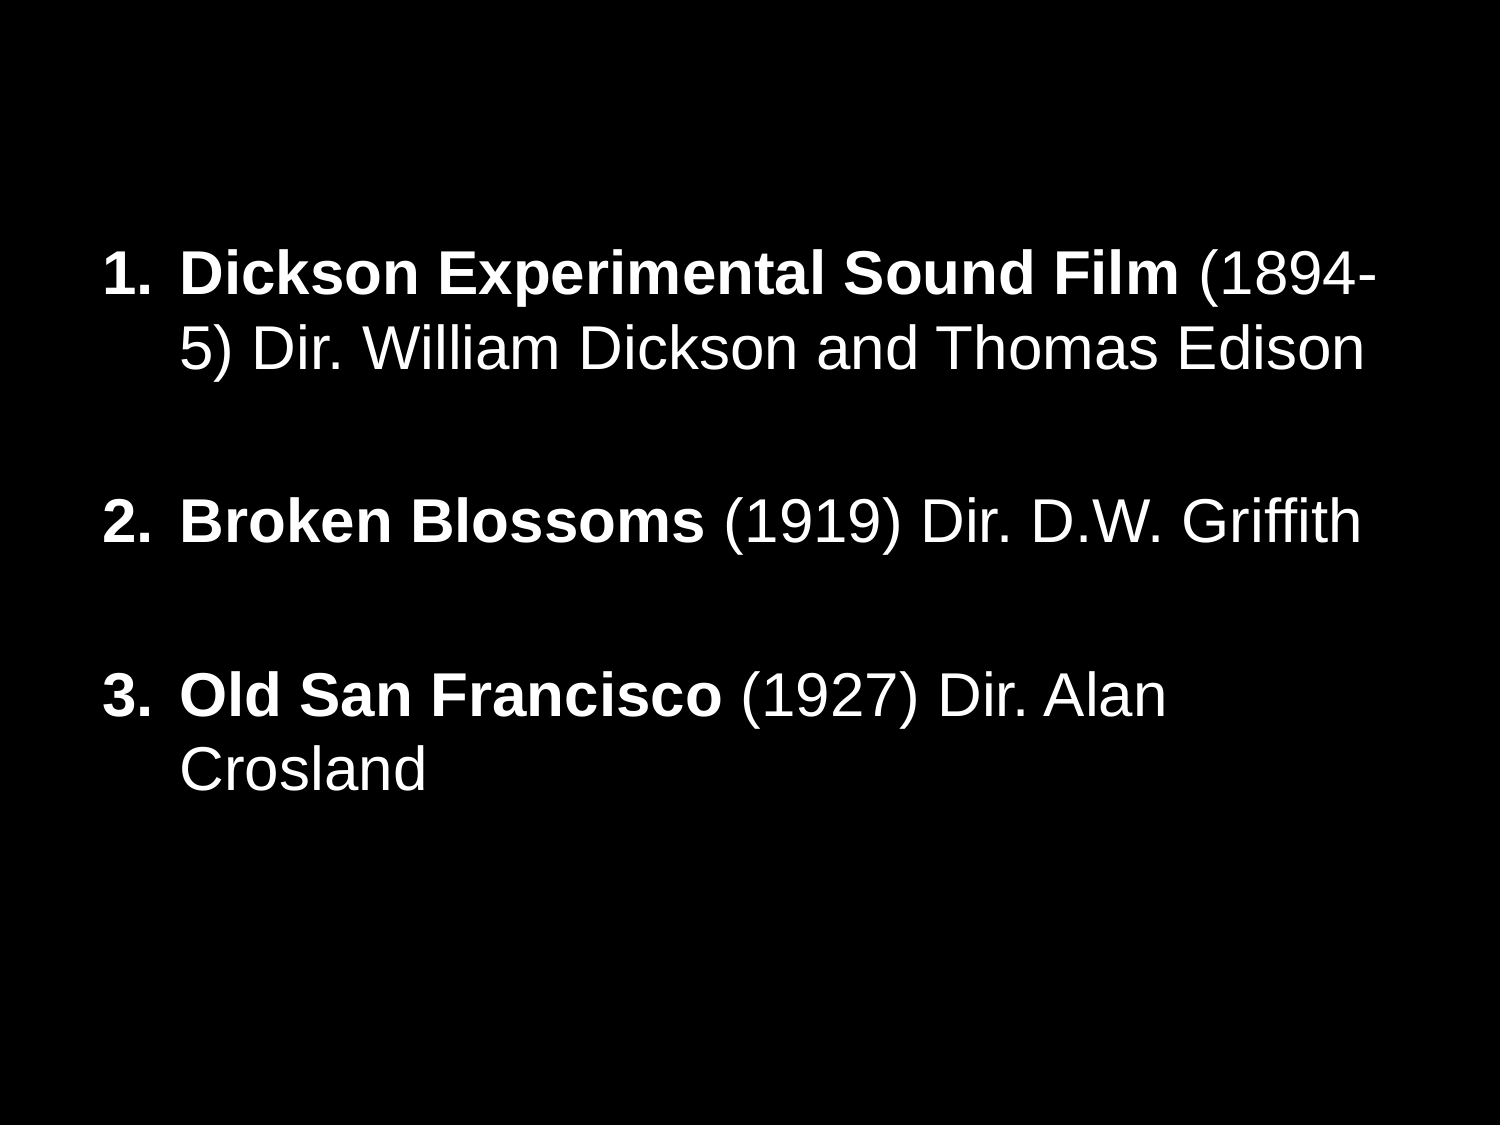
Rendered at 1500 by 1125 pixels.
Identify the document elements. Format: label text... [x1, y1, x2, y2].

subtitle Dickson Experimental Sound Film (1894-5) Dir. William Dickson and Thomas Edison Broken Blossoms (1919) Dir. D.W. Griffith Old San Francisco (1927) Dir. Alan Crosland [87, 225, 1419, 1033]
